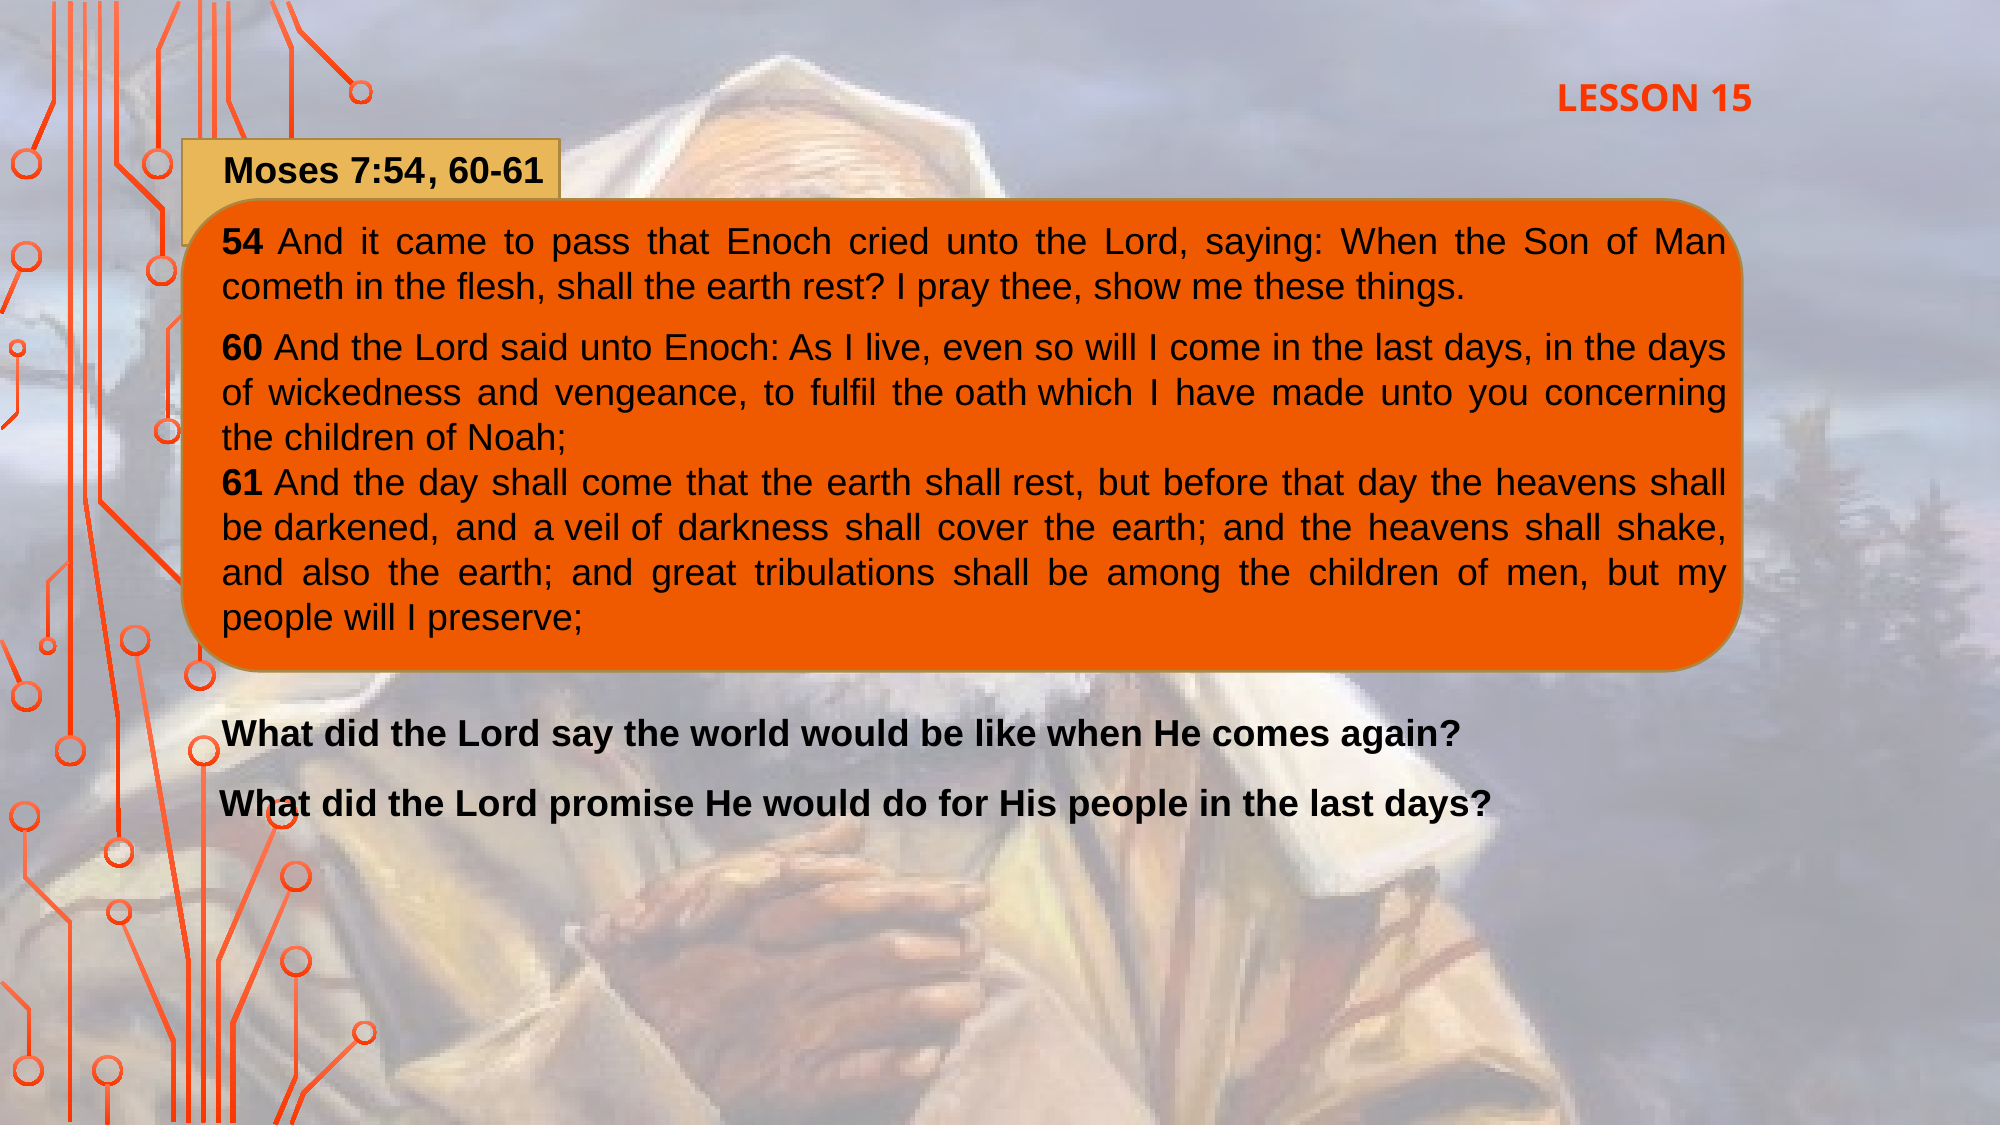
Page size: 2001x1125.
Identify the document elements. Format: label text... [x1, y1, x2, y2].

text_box What did the Lord promise He would do for His people in the last days? [204, 771, 1527, 832]
text_box 60 And the Lord said unto Enoch: As I live, even so will I come in the last days, in the days of wickedness and vengeance, to fulfil the oath which I have made unto you concerning the children of Noah; 61 And the day shall come that the earth shall rest, but before that day the heavens shall be darkened, and a veil of darkness shall cover the earth; and the heavens shall shake, and also the earth; and great tribulations shall be among the children of men, but my people will I preserve; [206, 315, 1743, 646]
text_box [220, 198, 1704, 209]
text_box What did the Lord say the world would be like when He comes again? [206, 702, 1489, 762]
text_box Moses 7:54 [208, 138, 412, 199]
text_box LESSON 15 [1541, 66, 1850, 190]
text_box [180, 219, 1724, 673]
text_box 54 And it came to pass that Enoch cried unto the Lord, saying: When the Son of Man cometh in the flesh, shall the earth rest? I pray thee, show me these things. [206, 209, 1743, 315]
text_box [181, 138, 243, 247]
text_box , 60-61 [412, 138, 559, 199]
